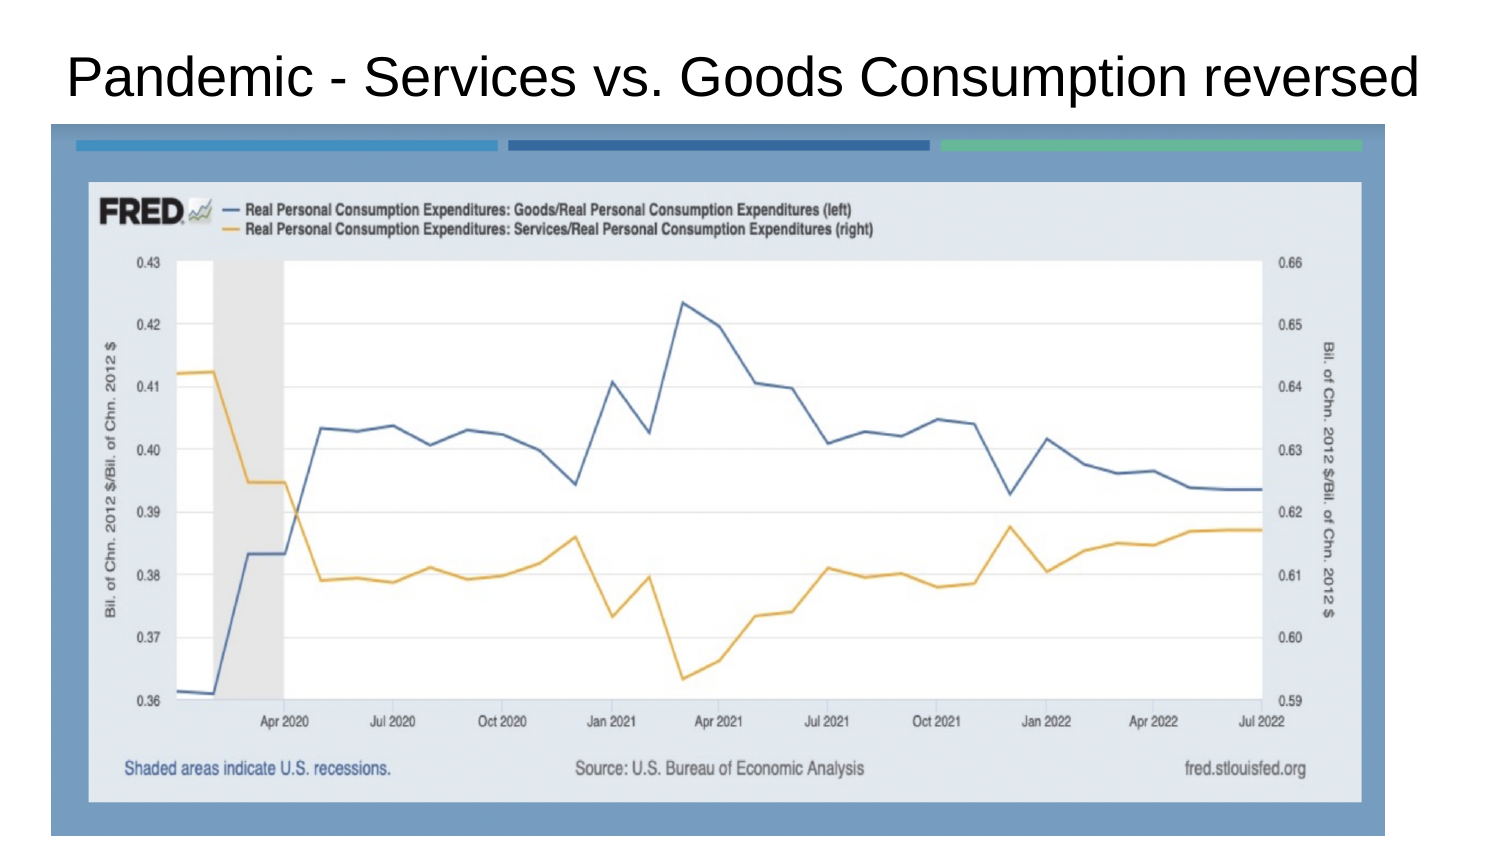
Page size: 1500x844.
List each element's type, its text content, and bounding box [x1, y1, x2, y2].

title Pandemic - Services vs. Goods Consumption reversed [51, 30, 1449, 125]
picture [50, 124, 1385, 837]
